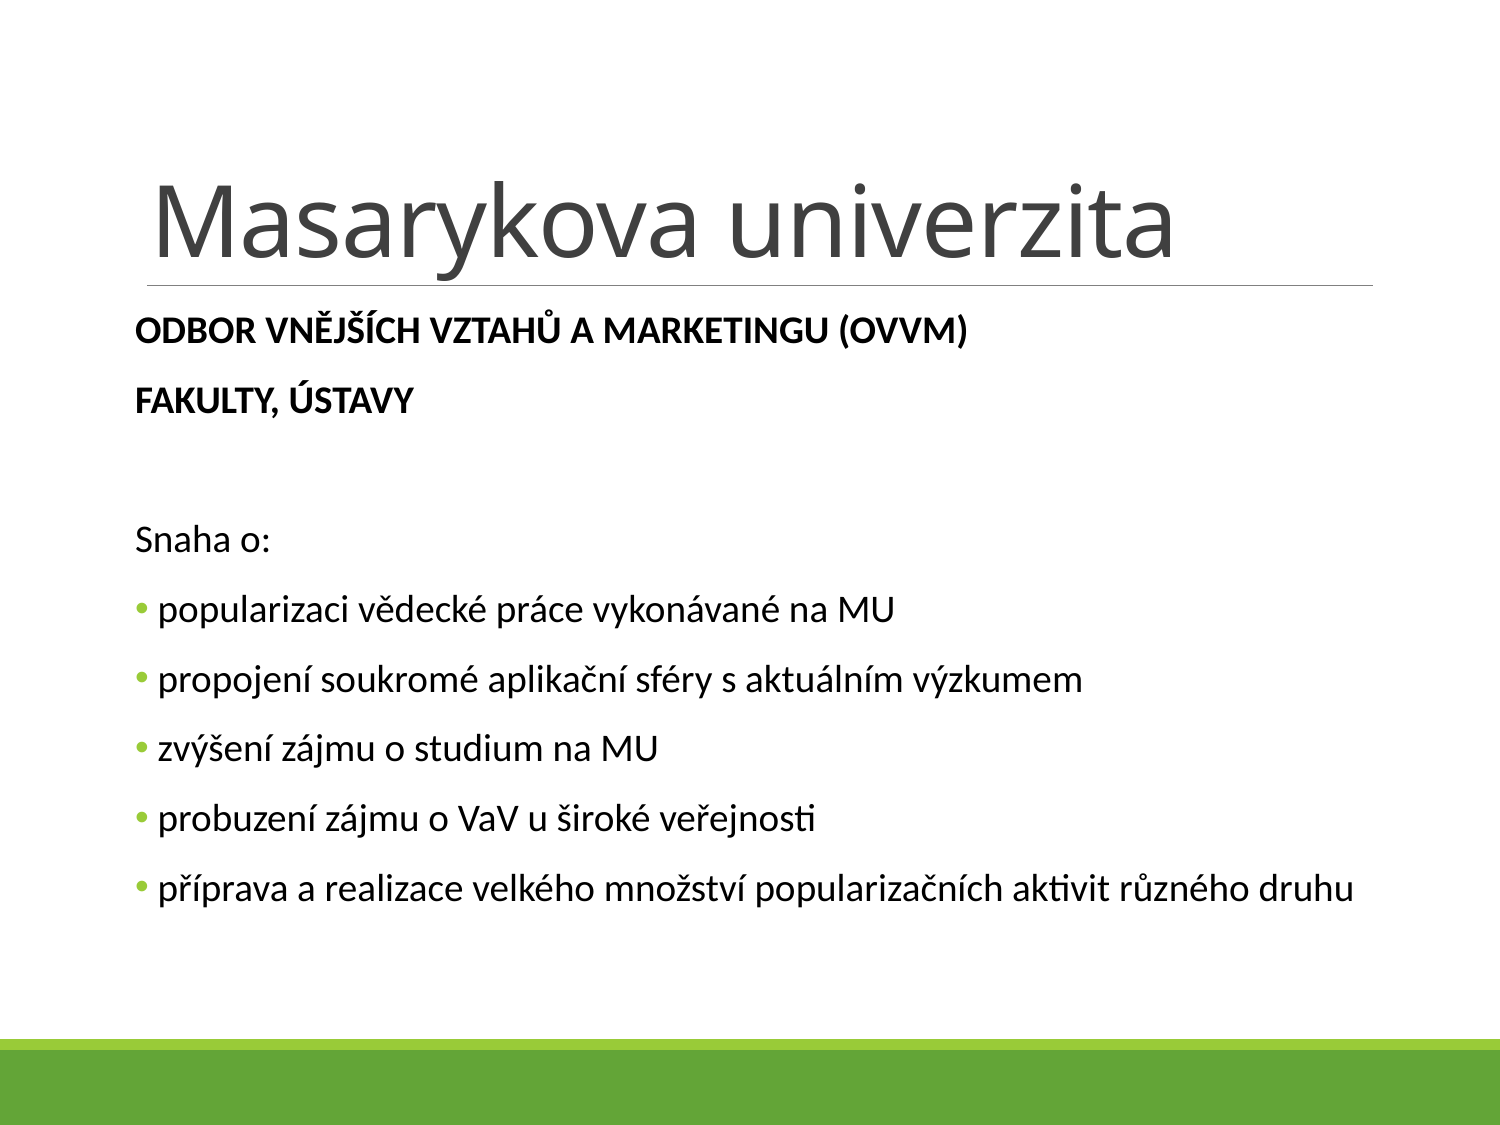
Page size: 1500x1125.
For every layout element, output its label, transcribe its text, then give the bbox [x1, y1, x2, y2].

list ODBOR VNĚJŠÍCH VZTAHŮ A MARKETINGU (OVVM) FAKULTY, ÚSTAVY Snaha o: popularizaci vědecké práce vykonávané na MU propojení soukromé aplikační sféry s aktuálním výzkumem zvýšení zájmu o studium na MU probuzení zájmu o VaV u široké veřejnosti příprava a realizace velkého množství popularizačních aktivit různého druhu [135, 302, 1373, 963]
title Masarykova univerzita [135, 47, 1373, 285]
